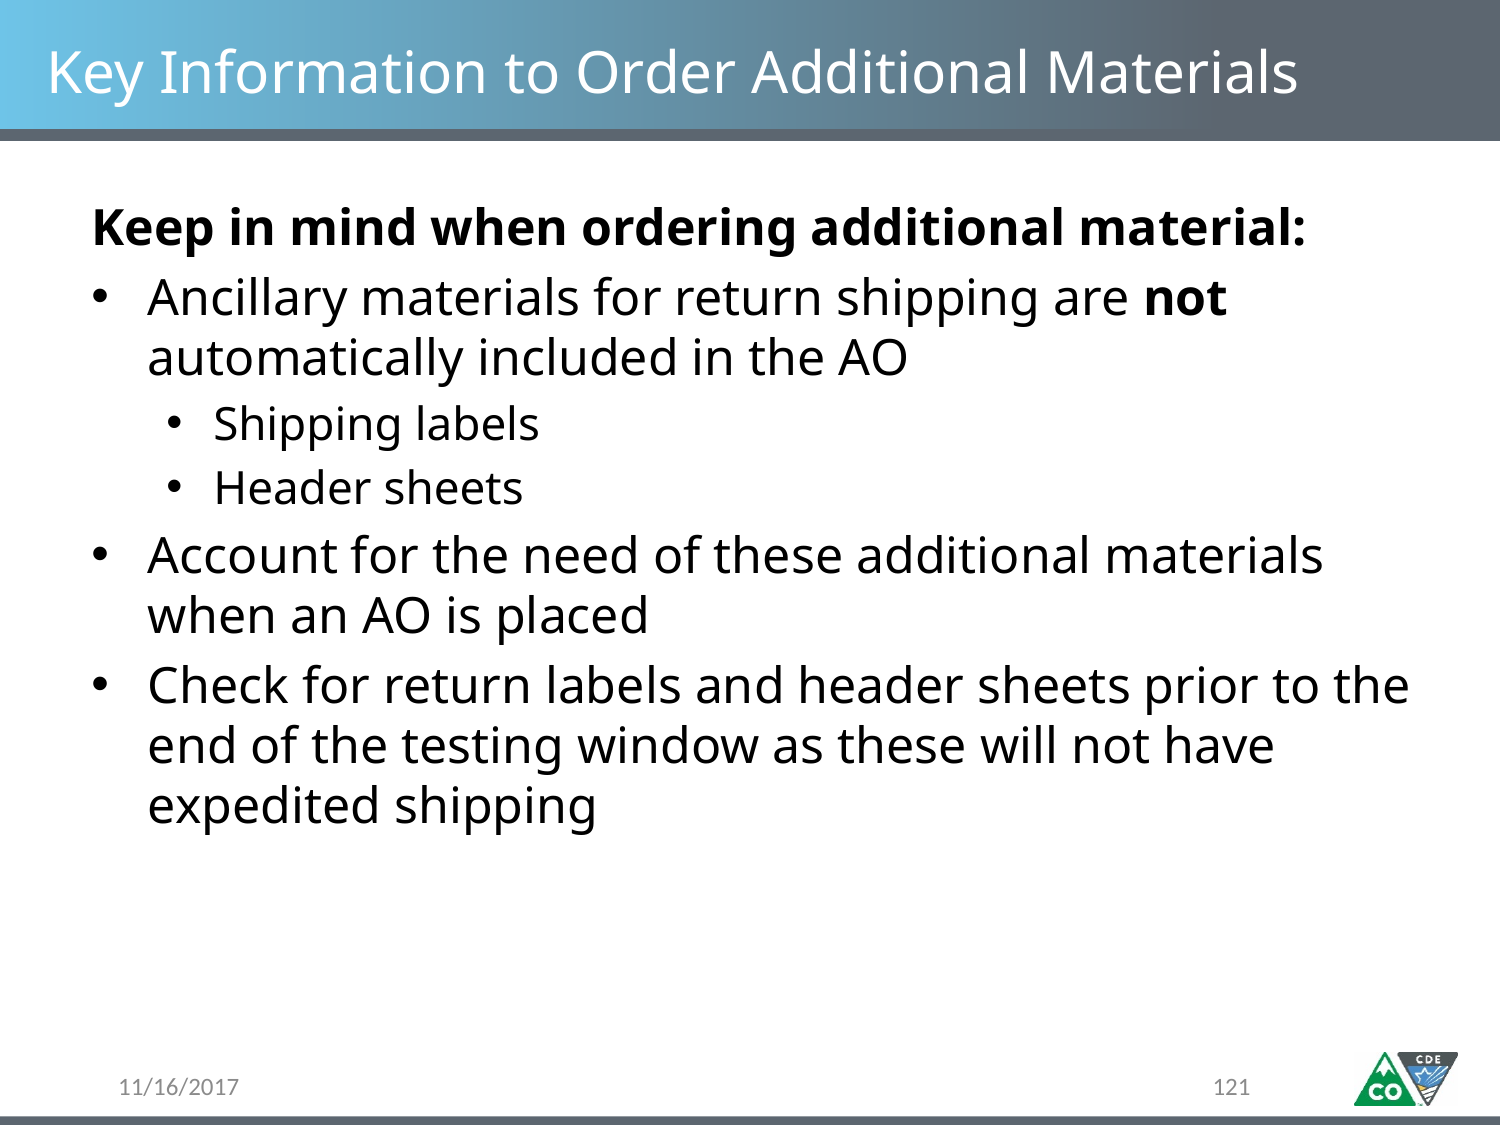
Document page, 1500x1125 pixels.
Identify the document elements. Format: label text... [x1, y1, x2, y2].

picture [1354, 1052, 1458, 1106]
title Key Information to Order Additional Materials [31, 31, 1473, 117]
text_box Keep in mind when ordering additional material: Ancillary materials for return shipping are not automatically included in the AO Shipping labels Header sheets Account for the need of these additional materials when an AO is placed Check for return labels and header sheets prior to the end of the testing window as these will not have expedited shipping [76, 187, 1427, 951]
